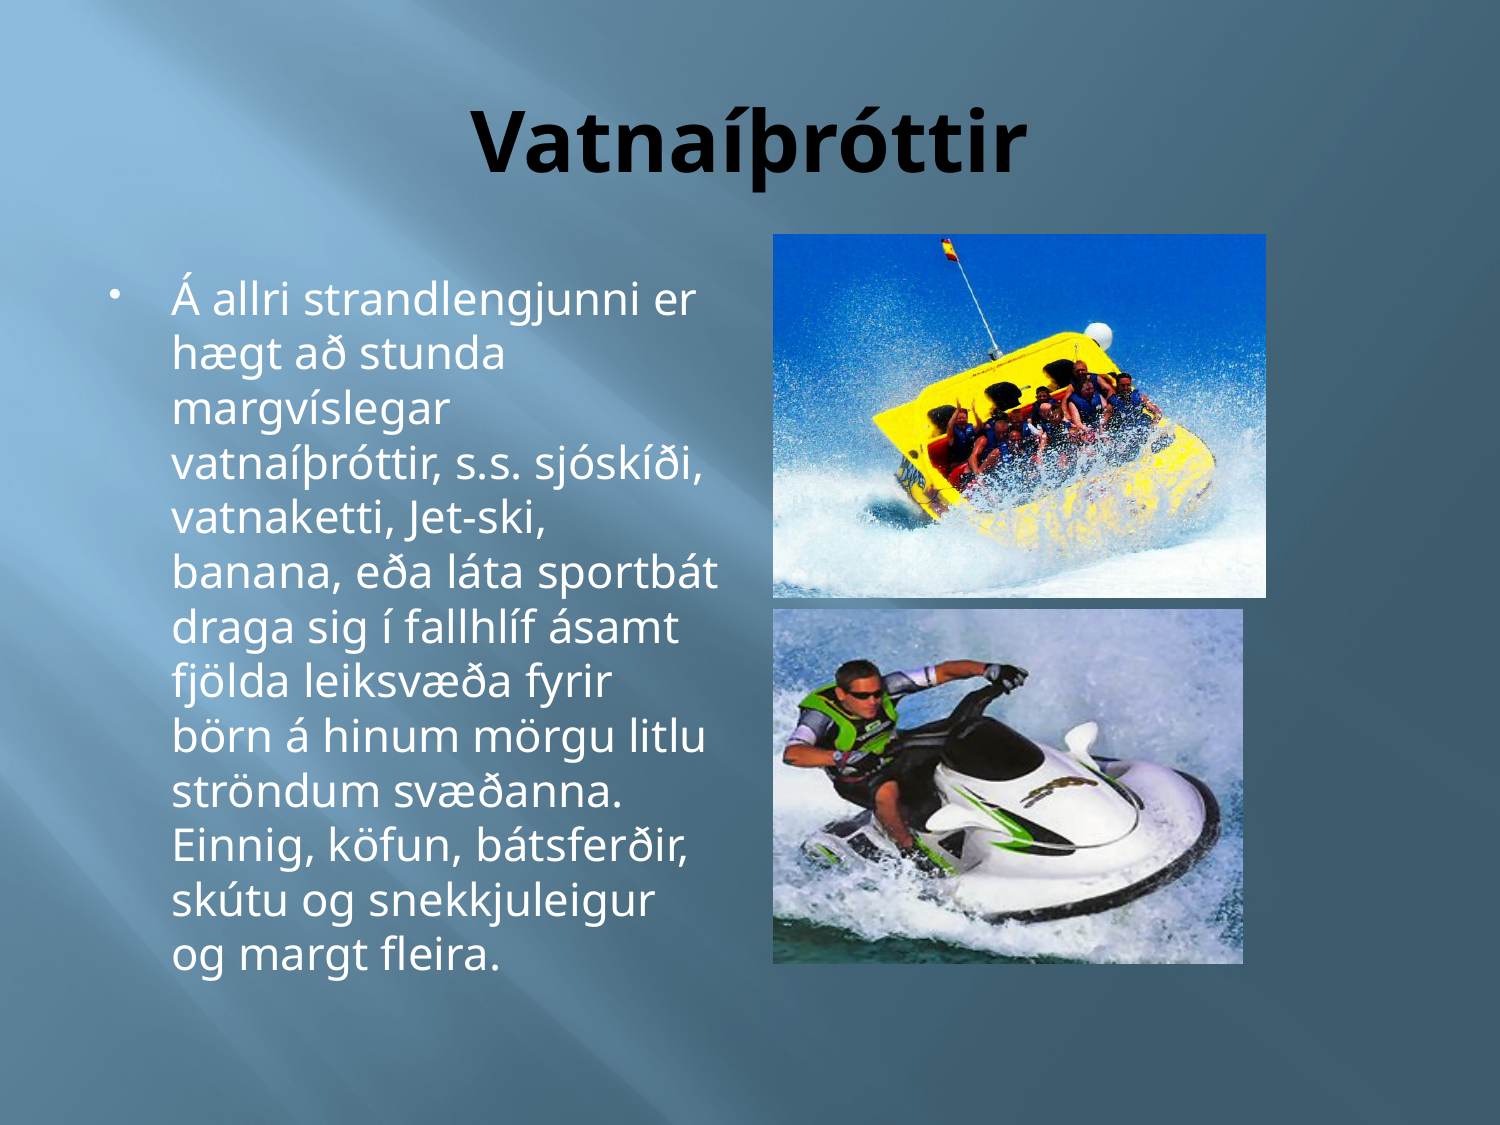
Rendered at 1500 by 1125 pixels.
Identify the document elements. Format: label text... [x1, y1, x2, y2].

title Vatnaíþróttir [75, 45, 1425, 233]
picture [773, 609, 1243, 964]
list Á allri strandlengjunni er hægt að stunda margvíslegar vatnaíþróttir, s.s. sjóskíði, vatnaketti, Jet-ski, banana, eða láta sportbát draga sig í fallhlíf ásamt fjölda leiksvæða fyrir börn á hinum mörgu litlu ströndum svæðanna. Einnig, köfun, bátsferðir, skútu og snekkjuleigur og margt fleira. [75, 262, 738, 1005]
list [773, 234, 1266, 598]
